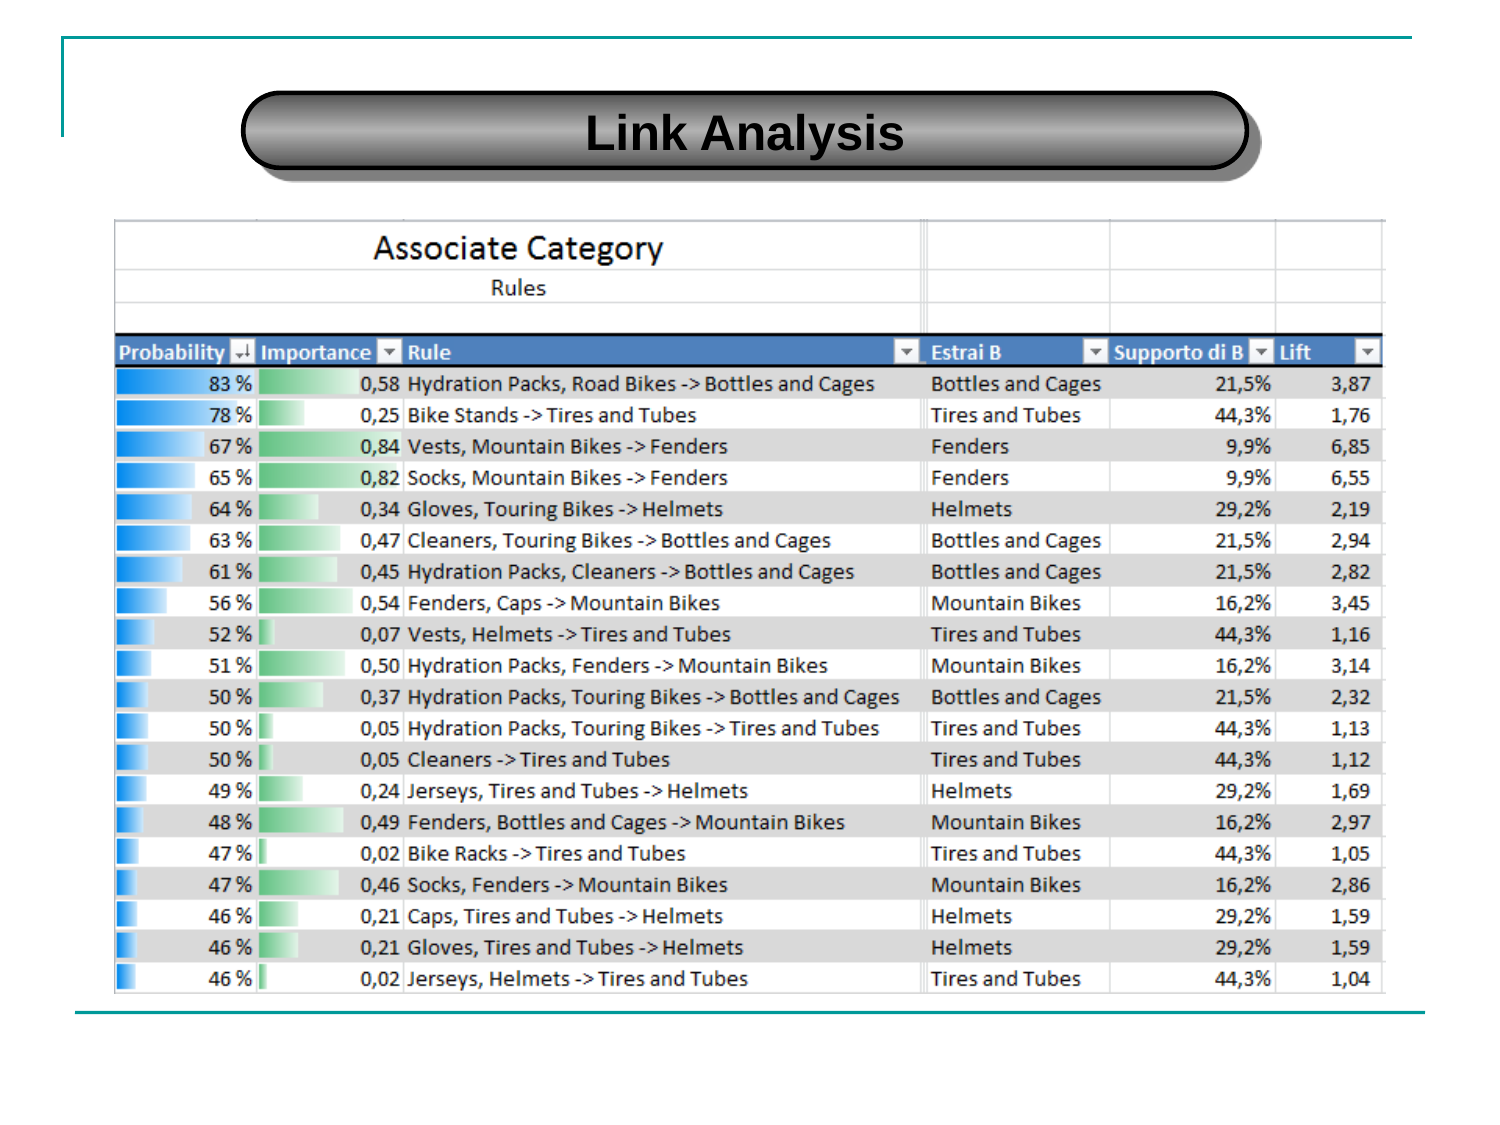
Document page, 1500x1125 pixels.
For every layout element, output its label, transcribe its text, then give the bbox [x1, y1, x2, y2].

picture [113, 219, 1387, 994]
text_box Link Analysis [243, 92, 1247, 168]
